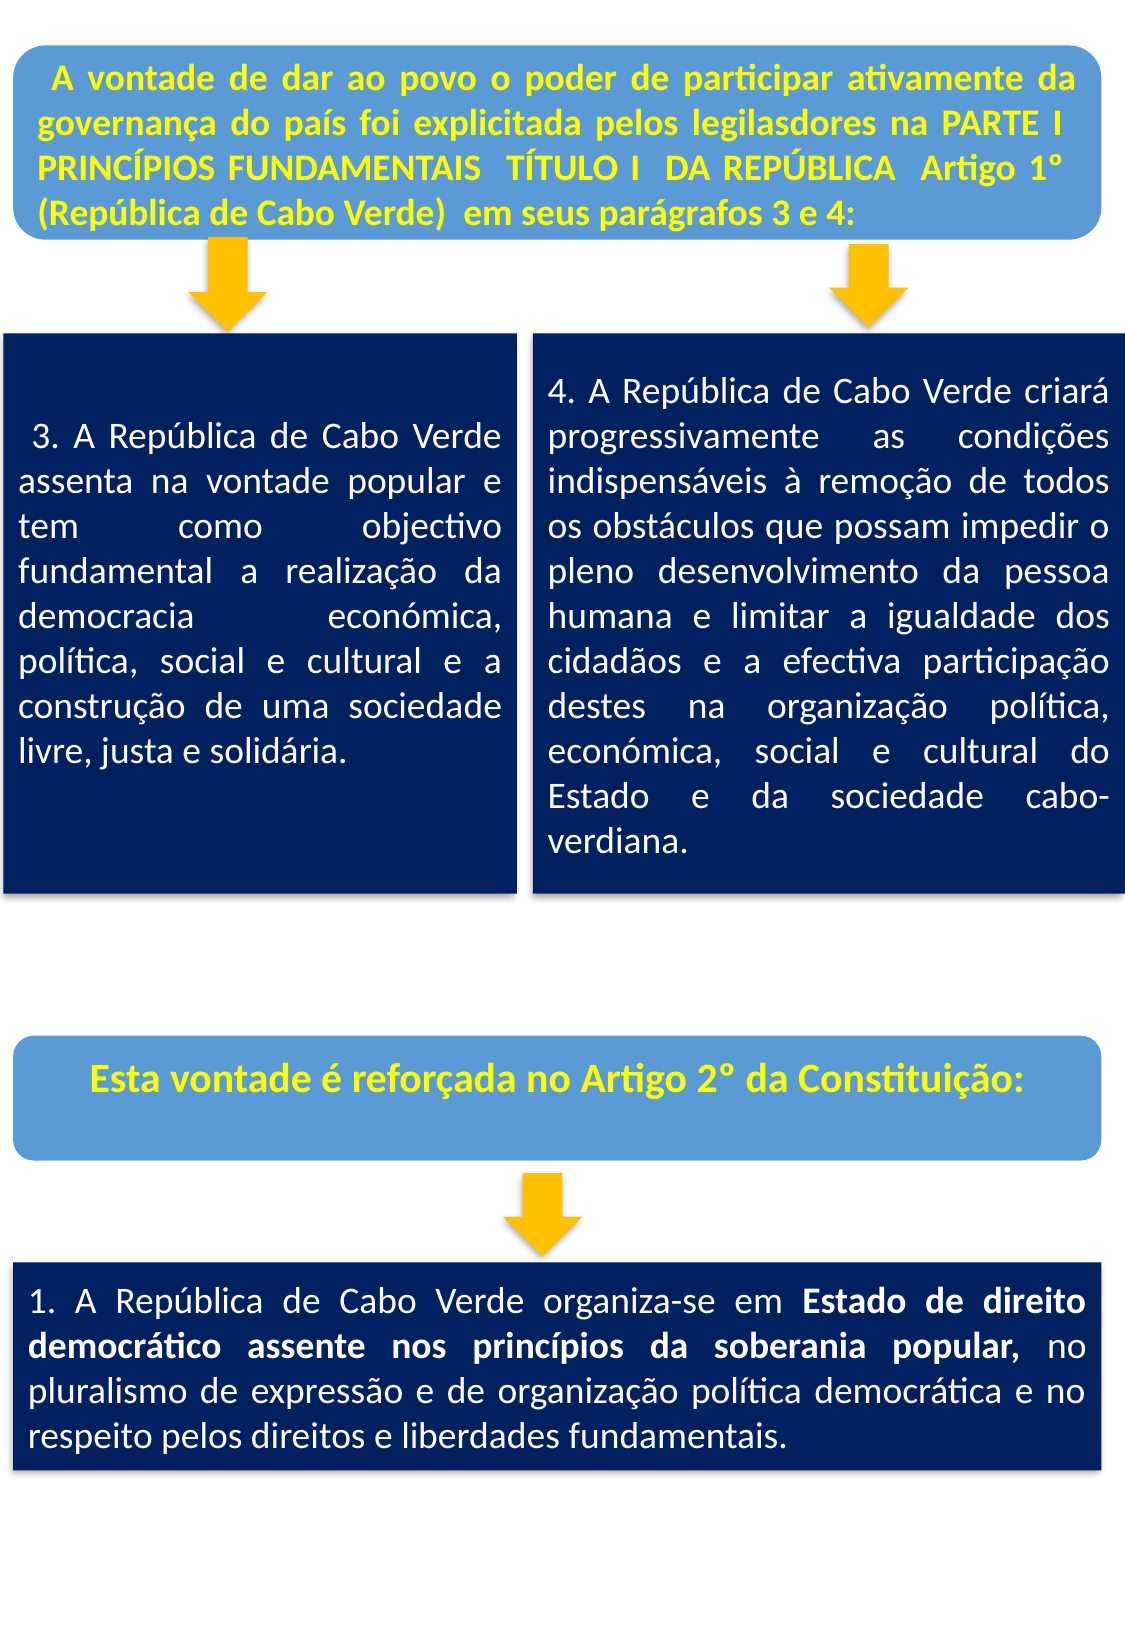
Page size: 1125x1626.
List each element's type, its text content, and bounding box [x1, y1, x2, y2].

text_box A vontade de dar ao povo o poder de participar ativamente da governança do país foi explicitada pelos legilasdores na PARTE I PRINCÍPIOS FUNDAMENTAIS TÍTULO I DA REPÚBLICA Artigo 1º (República de Cabo Verde) em seus parágrafos 3 e 4: [12, 44, 1103, 241]
text_box [826, 243, 911, 329]
text_box 4. A República de Cabo Verde criará progressivamente as condições indispensáveis à remoção de todos os obstáculos que possam impedir o pleno desenvolvimento da pessoa humana e limitar a igualdade dos cidadãos e a efectiva participação destes na organização política, económica, social e cultural do Estado e da sociedade cabo-verdiana. [532, 332, 1125, 895]
text_box 3. A República de Cabo Verde assenta na vontade popular e tem como objectivo fundamental a realização da democracia económica, política, social e cultural e a construção de uma sociedade livre, justa e solidária. [2, 332, 518, 895]
text_box 1. A República de Cabo Verde organiza-se em Estado de direito democrático assente nos princípios da soberania popular, no pluralismo de expressão e de organização política democrática e no respeito pelos direitos e liberdades fundamentais. [12, 1261, 1102, 1471]
text_box [185, 235, 271, 334]
text_box [500, 1172, 585, 1258]
text_box Esta vontade é reforçada no Artigo 2º da Constituição: [12, 1034, 1103, 1162]
